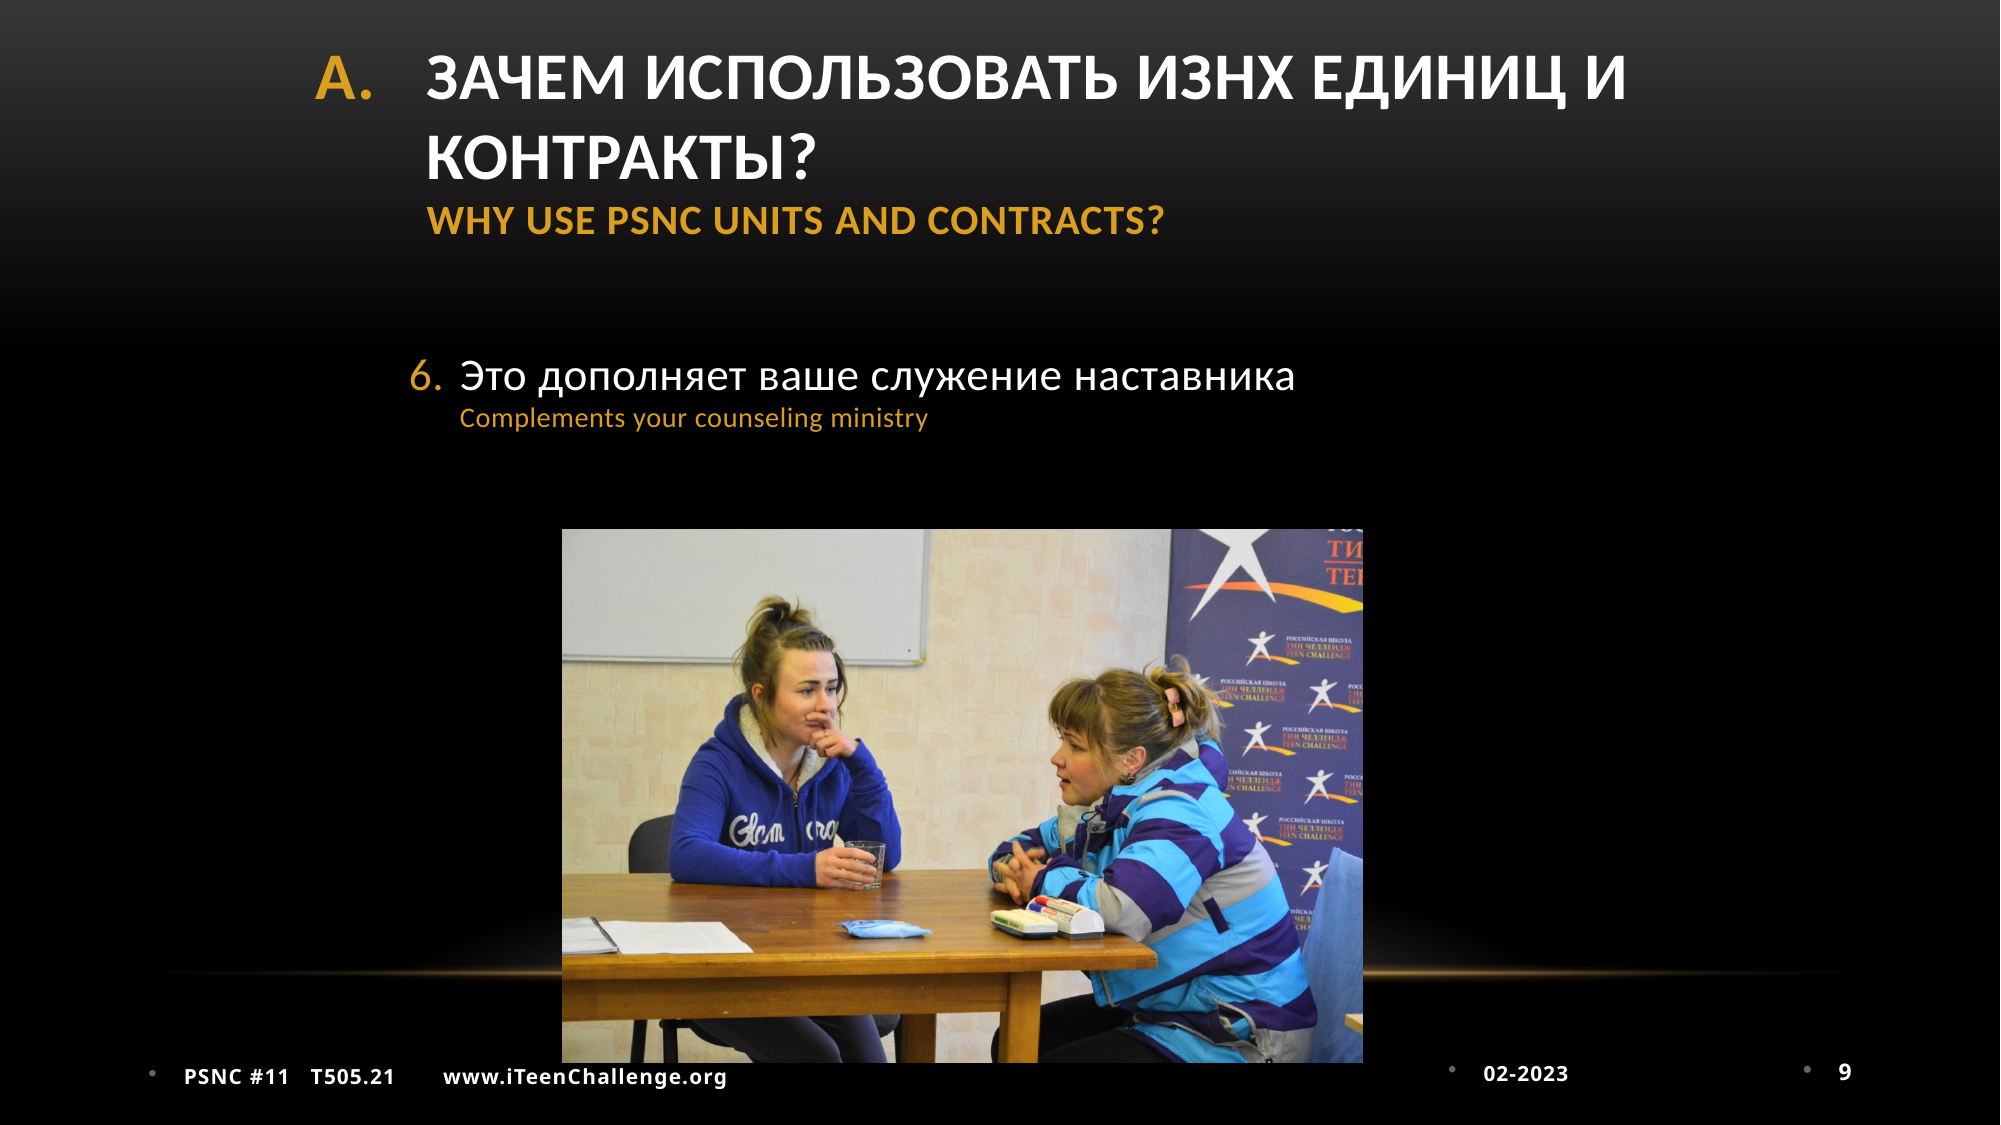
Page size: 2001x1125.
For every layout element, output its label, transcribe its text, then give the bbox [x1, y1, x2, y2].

slide_number 02-2023 [1250, 1042, 1584, 1103]
footer PSNC #11 T505.21 www.iTeenChallenge.org [133, 1050, 1200, 1103]
title A. ЗАЧЕМ ИСПОЛЬЗОВАТЬ ИЗНХ ЕДИНИЦ И КОНТРАКТЫ? WHY USE PSNC UNITS AND CONTRACTS? [300, 0, 1713, 250]
picture [0, 0, 2000, 1125]
list 6. Это дополняет ваше служение наставника Complements your counseling ministry [394, 337, 1744, 447]
slide_number 9 [1650, 1042, 1867, 1103]
